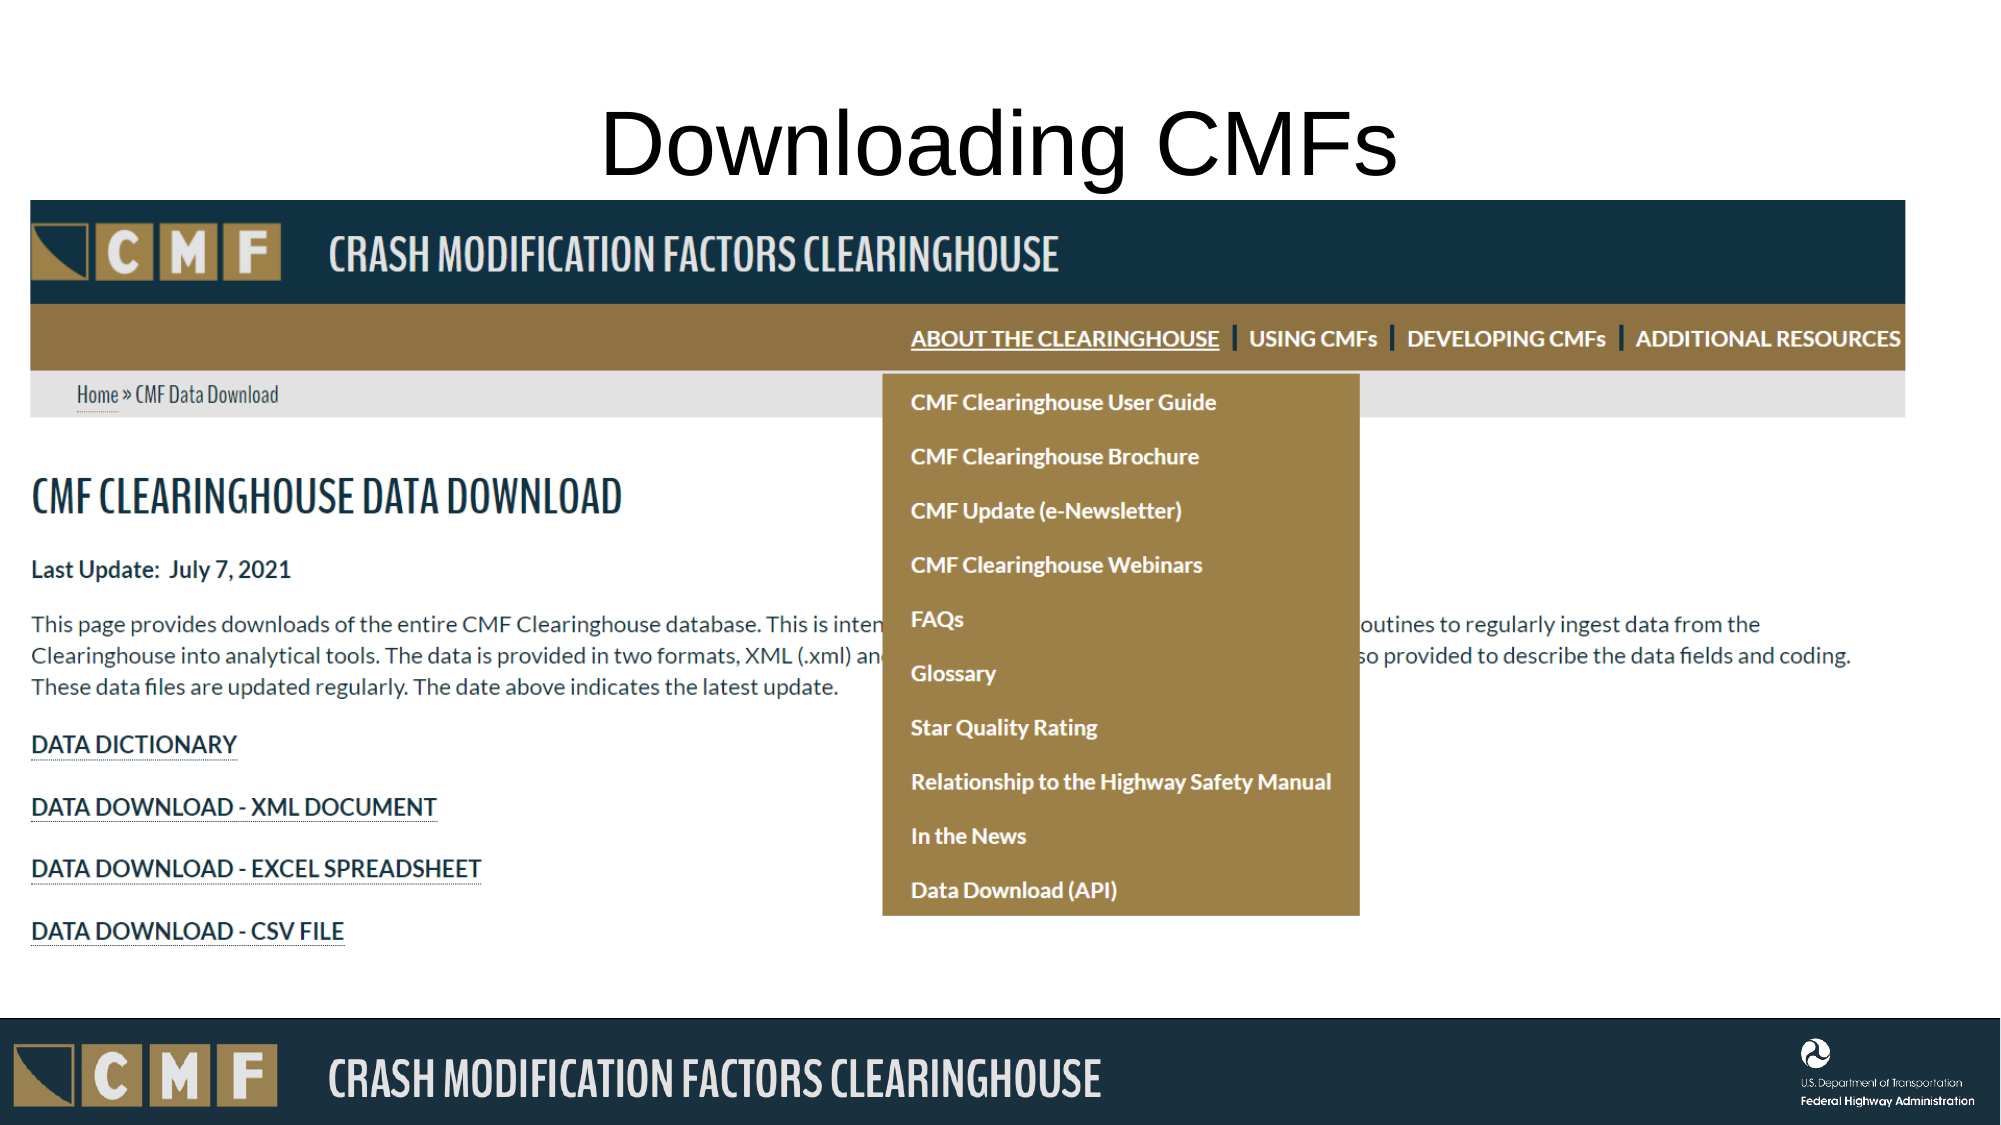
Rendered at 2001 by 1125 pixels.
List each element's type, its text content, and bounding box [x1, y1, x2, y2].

title Downloading CMFs [99, 45, 1900, 199]
picture [30, 199, 1906, 963]
picture [0, 1018, 2001, 1125]
